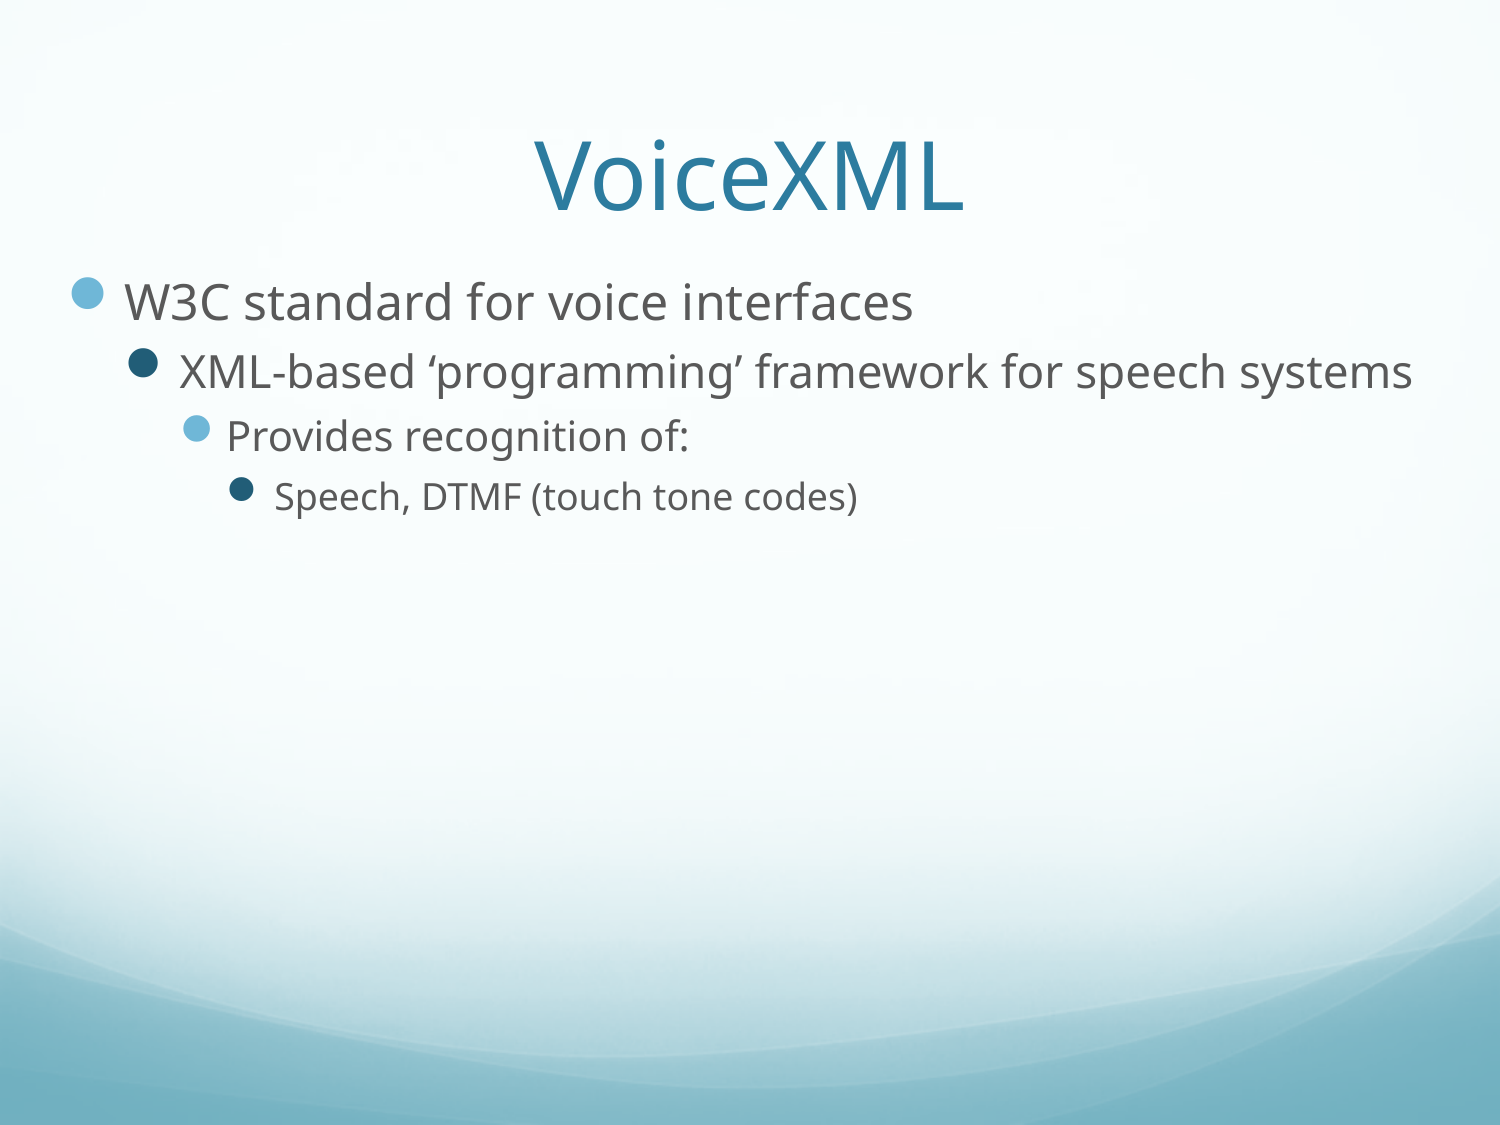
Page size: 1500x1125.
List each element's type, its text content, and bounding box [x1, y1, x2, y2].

list W3C standard for voice interfaces XML-based ‘programming’ framework for speech systems Provides recognition of: Speech, DTMF (touch tone codes) [52, 262, 1481, 975]
title VoiceXML [90, 17, 1410, 237]
